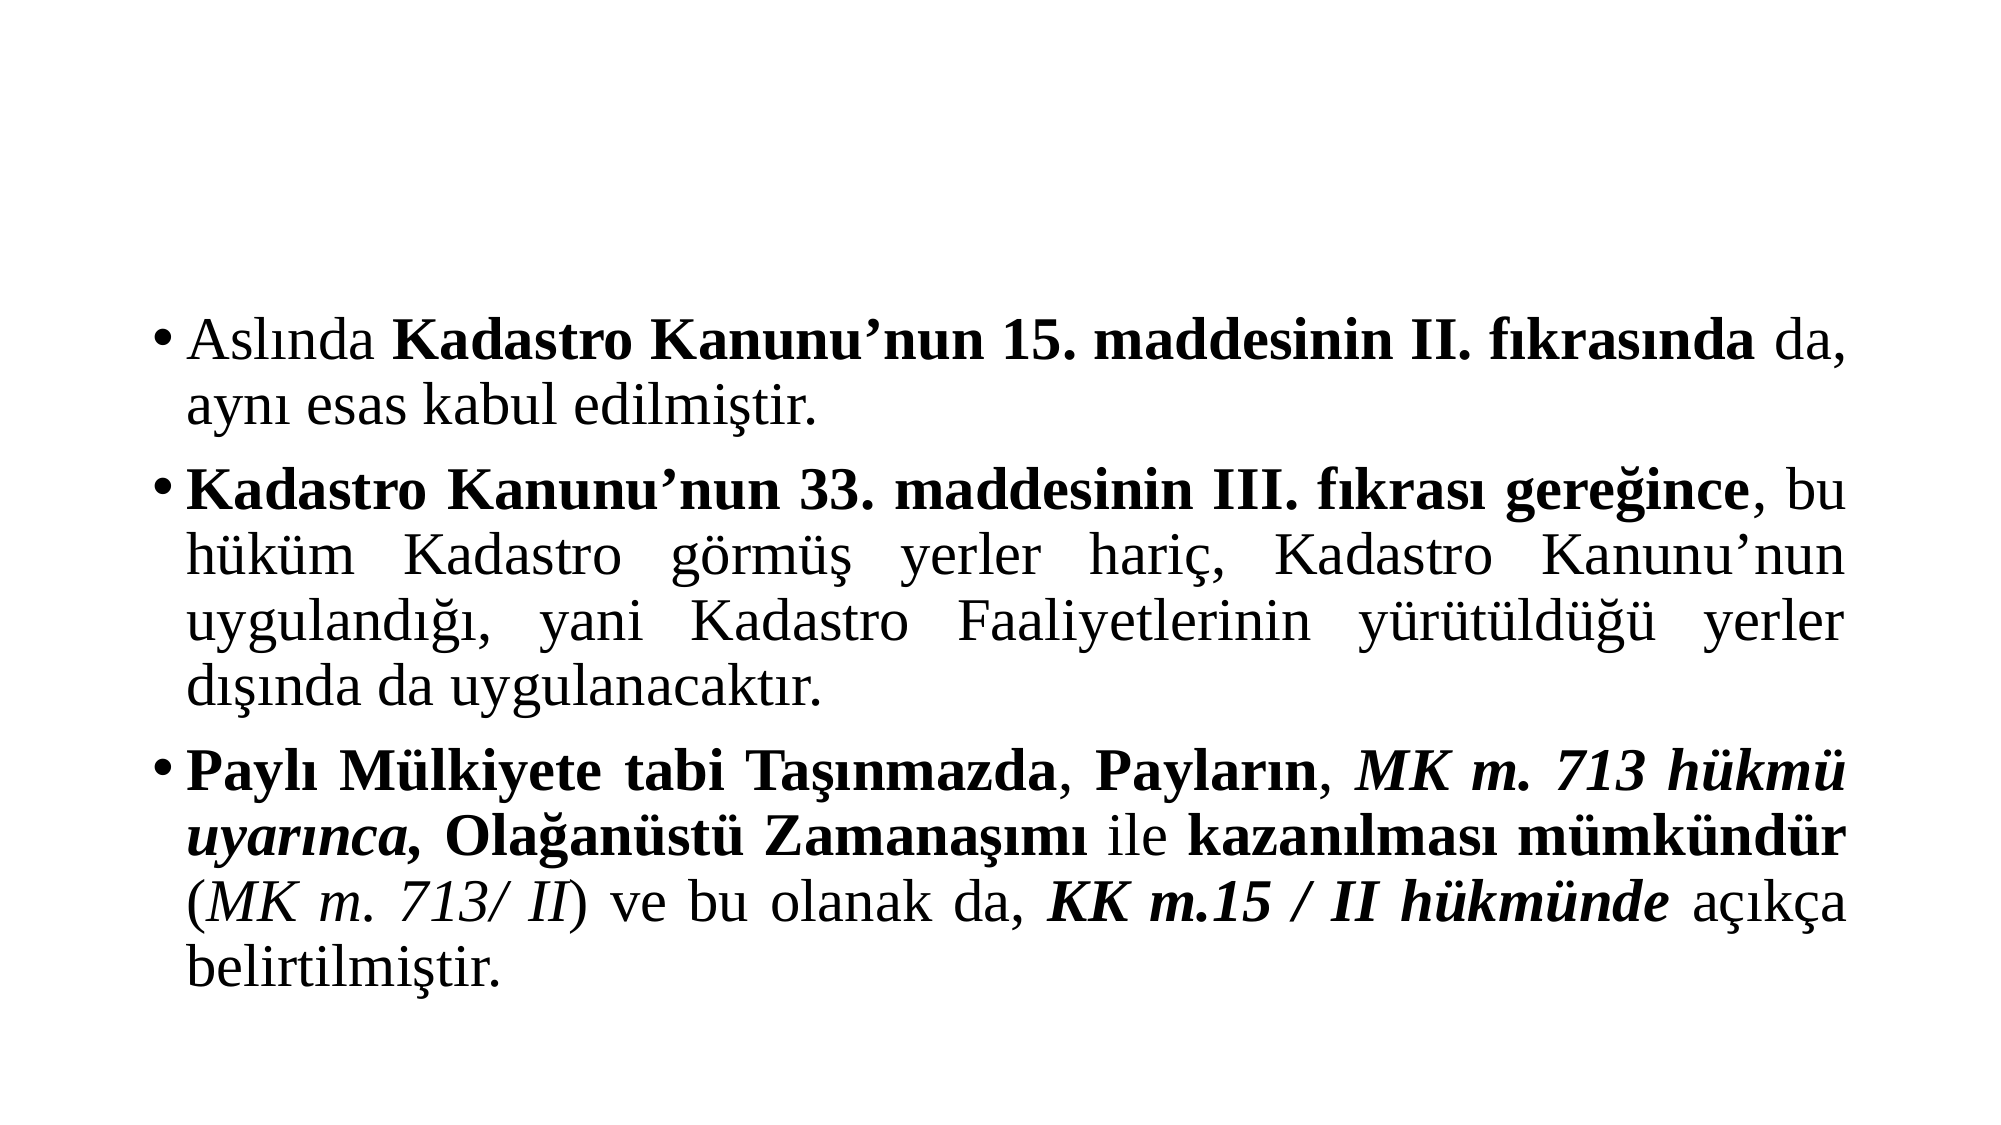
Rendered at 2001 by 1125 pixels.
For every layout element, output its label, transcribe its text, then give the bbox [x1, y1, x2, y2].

list Aslında Kadastro Kanunu’nun 15. maddesinin II. fıkrasında da, aynı esas kabul edilmiştir. Kadastro Kanunu’nun 33. maddesinin III. fıkrası gereğince, bu hüküm Kadastro görmüş yerler hariç, Kadastro Kanunu’nun uygulandığı, yani Kadastro Faaliyetlerinin yürütüldüğü yerler dışında da uygulanacaktır. Paylı Mülkiyete tabi Taşınmazda, Payların, MK m. 713 hükmü uyarınca, Olağanüstü Zamanaşımı ile kazanılması mümkündür (MK m. 713/ II) ve bu olanak da, KK m.15 / II hükmünde açıkça belirtilmiştir. [137, 299, 1863, 1014]
